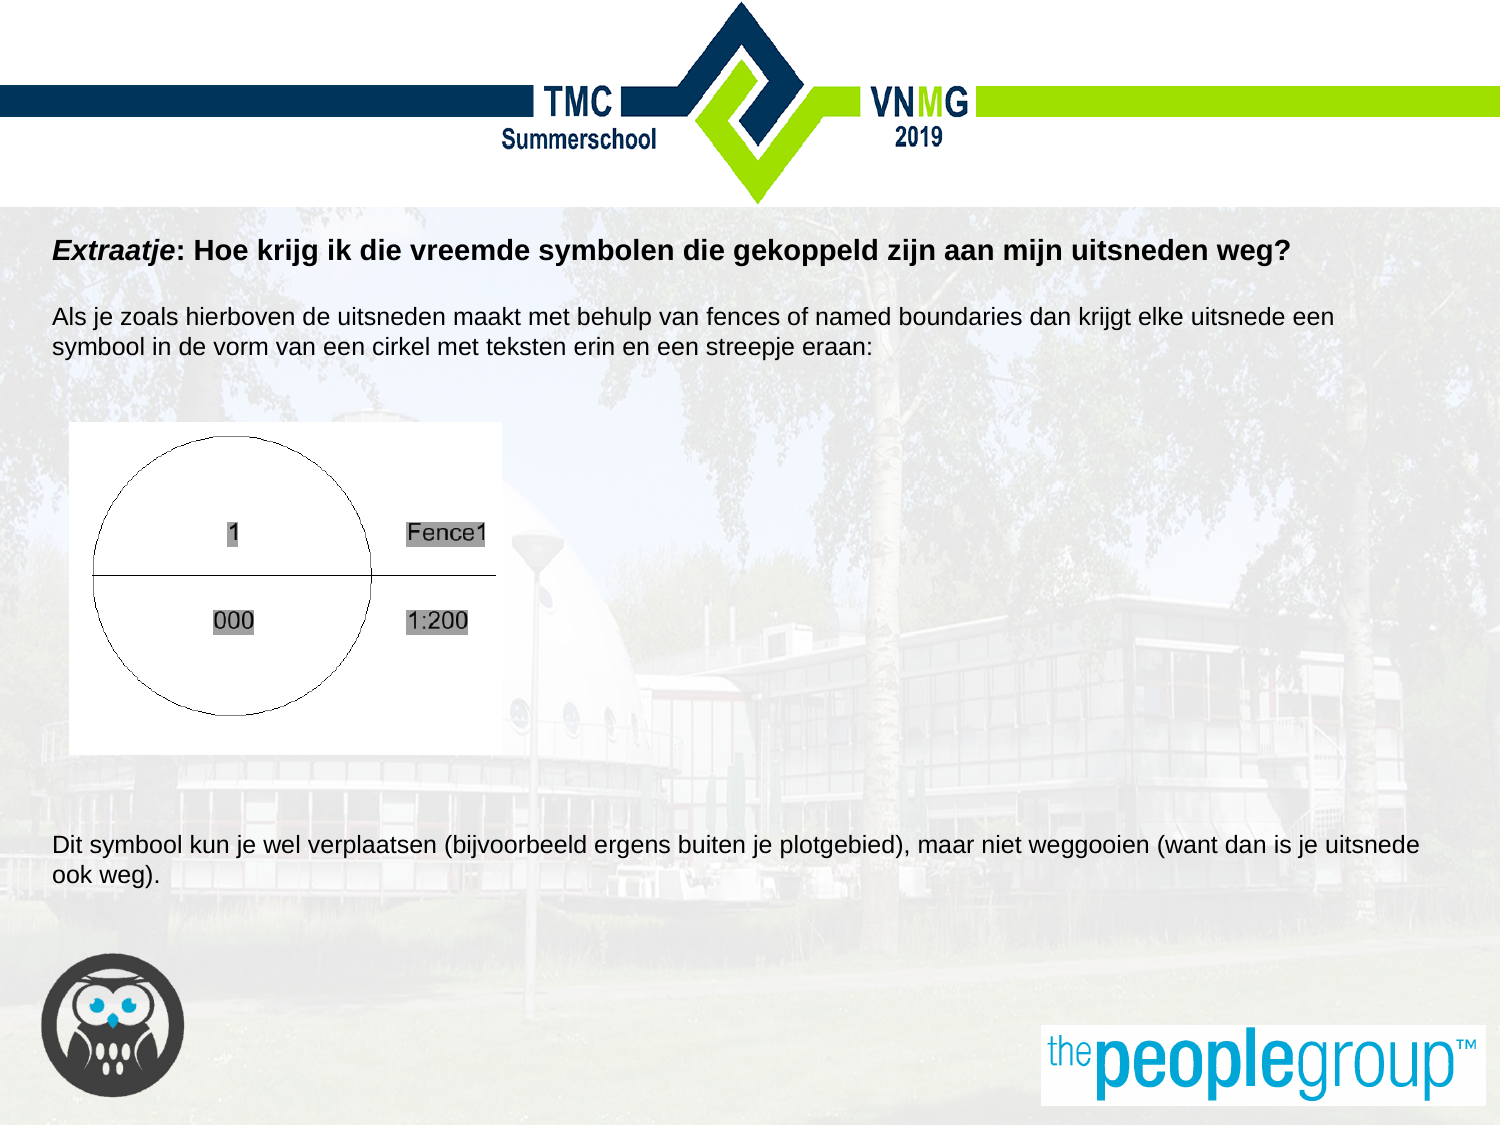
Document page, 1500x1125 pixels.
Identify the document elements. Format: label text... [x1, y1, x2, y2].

text_box Dit symbool kun je wel verplaatsen (bijvoorbeeld ergens buiten je plotgebied), maar niet weggooien (want dan is je uitsnede ook weg). [37, 820, 1449, 896]
text_box [37, 196, 1500, 272]
picture [0, 0, 1500, 1125]
text_box Extraatje: Hoe krijg ik die vreemde symbolen die gekoppeld zijn aan mijn uitsneden weg? Als je zoals hierboven de uitsneden maakt met behulp van fences of named boundaries dan krijgt elke uitsnede een symbool in de vorm van een cirkel met teksten erin en een streepje eraan: [37, 226, 1449, 361]
